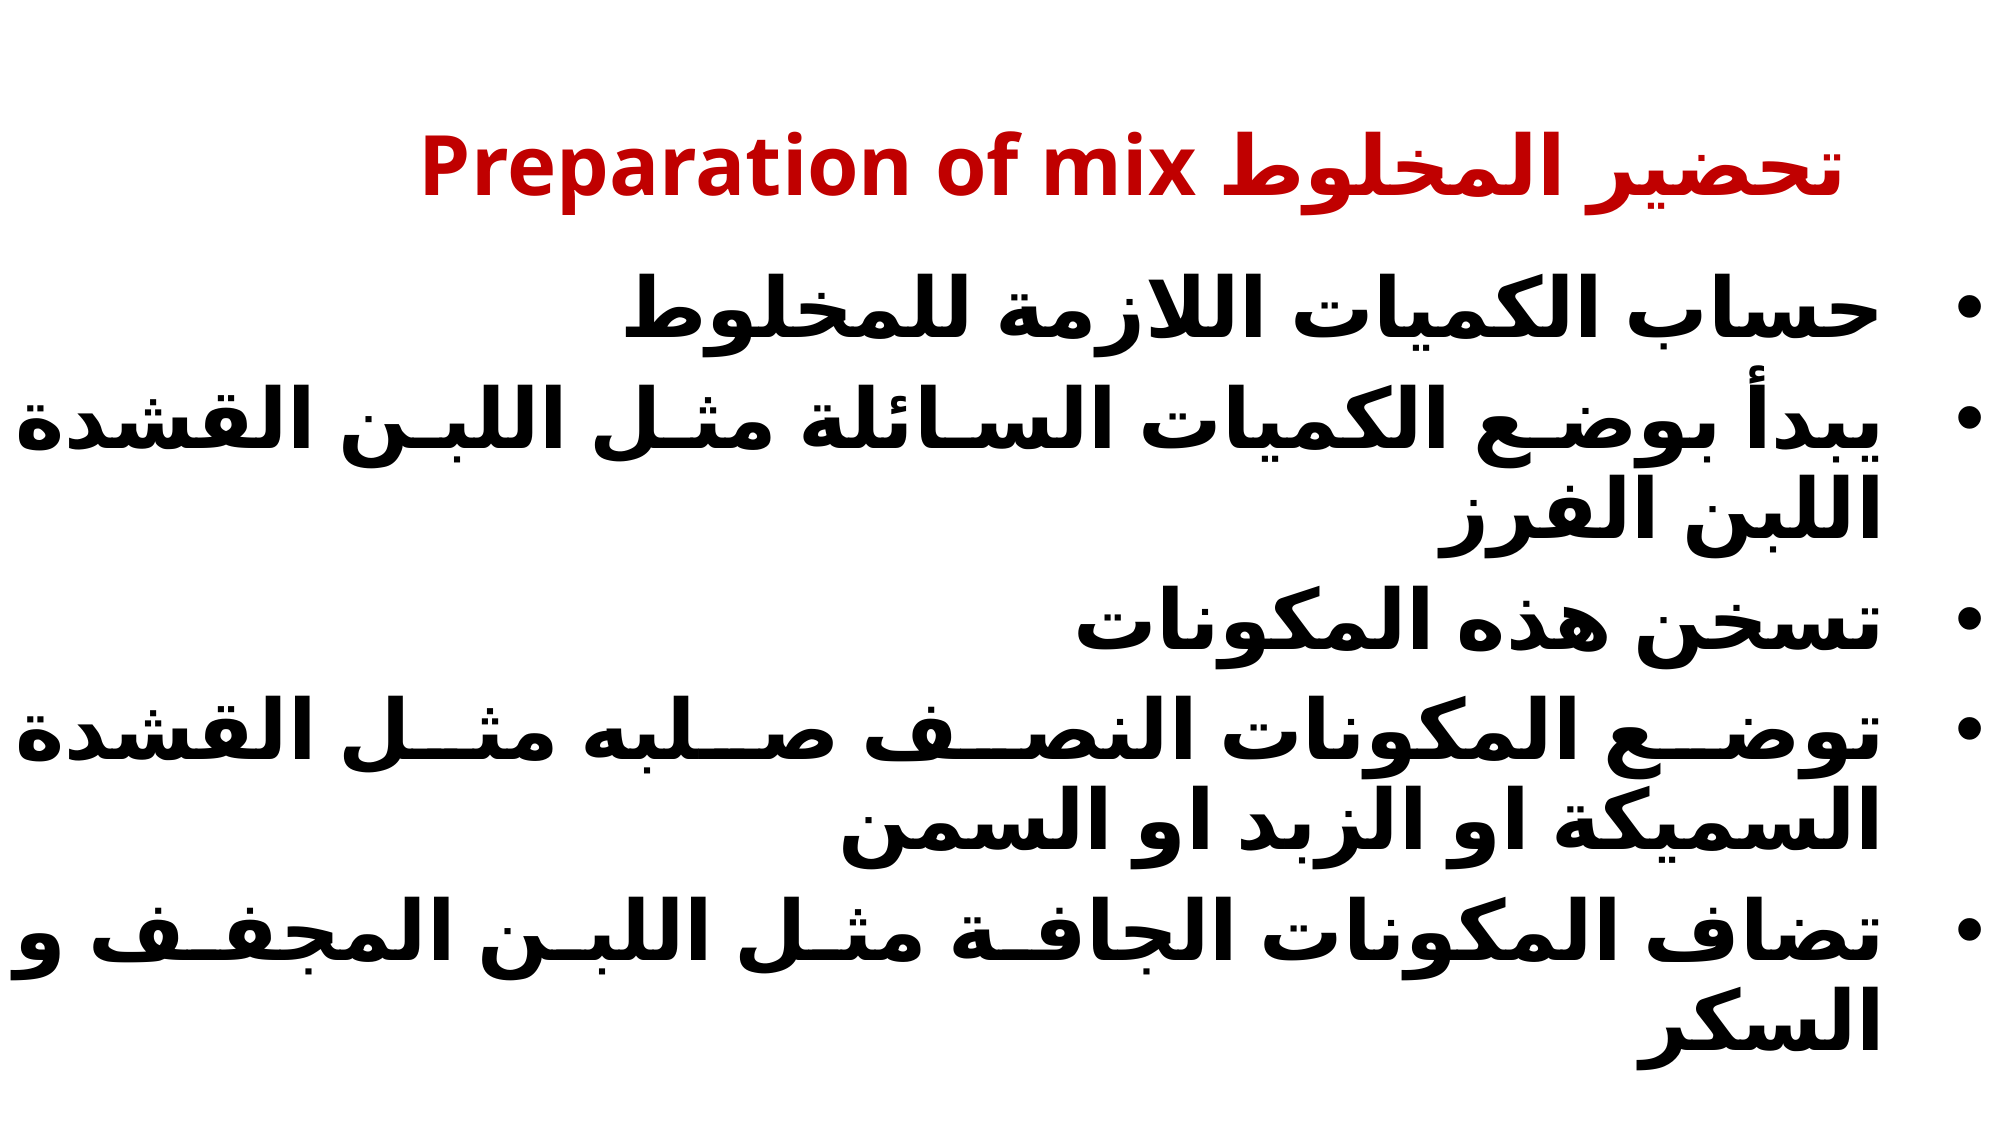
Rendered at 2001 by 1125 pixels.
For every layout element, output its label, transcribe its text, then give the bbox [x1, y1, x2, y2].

list حساب الكميات اللازمة للمخلوط يبدأ بوضع الكميات السائلة مثل اللبن القشدة اللبن الفرز تسخن هذه المكونات توضع المكونات النصف صلبه مثل القشدة السميكة او الزبد او السمن تضاف المكونات الجافة مثل اللبن المجفف و السكر [0, 258, 2000, 996]
title تحضير المخلوط Preparation of mix [137, 59, 1863, 258]
